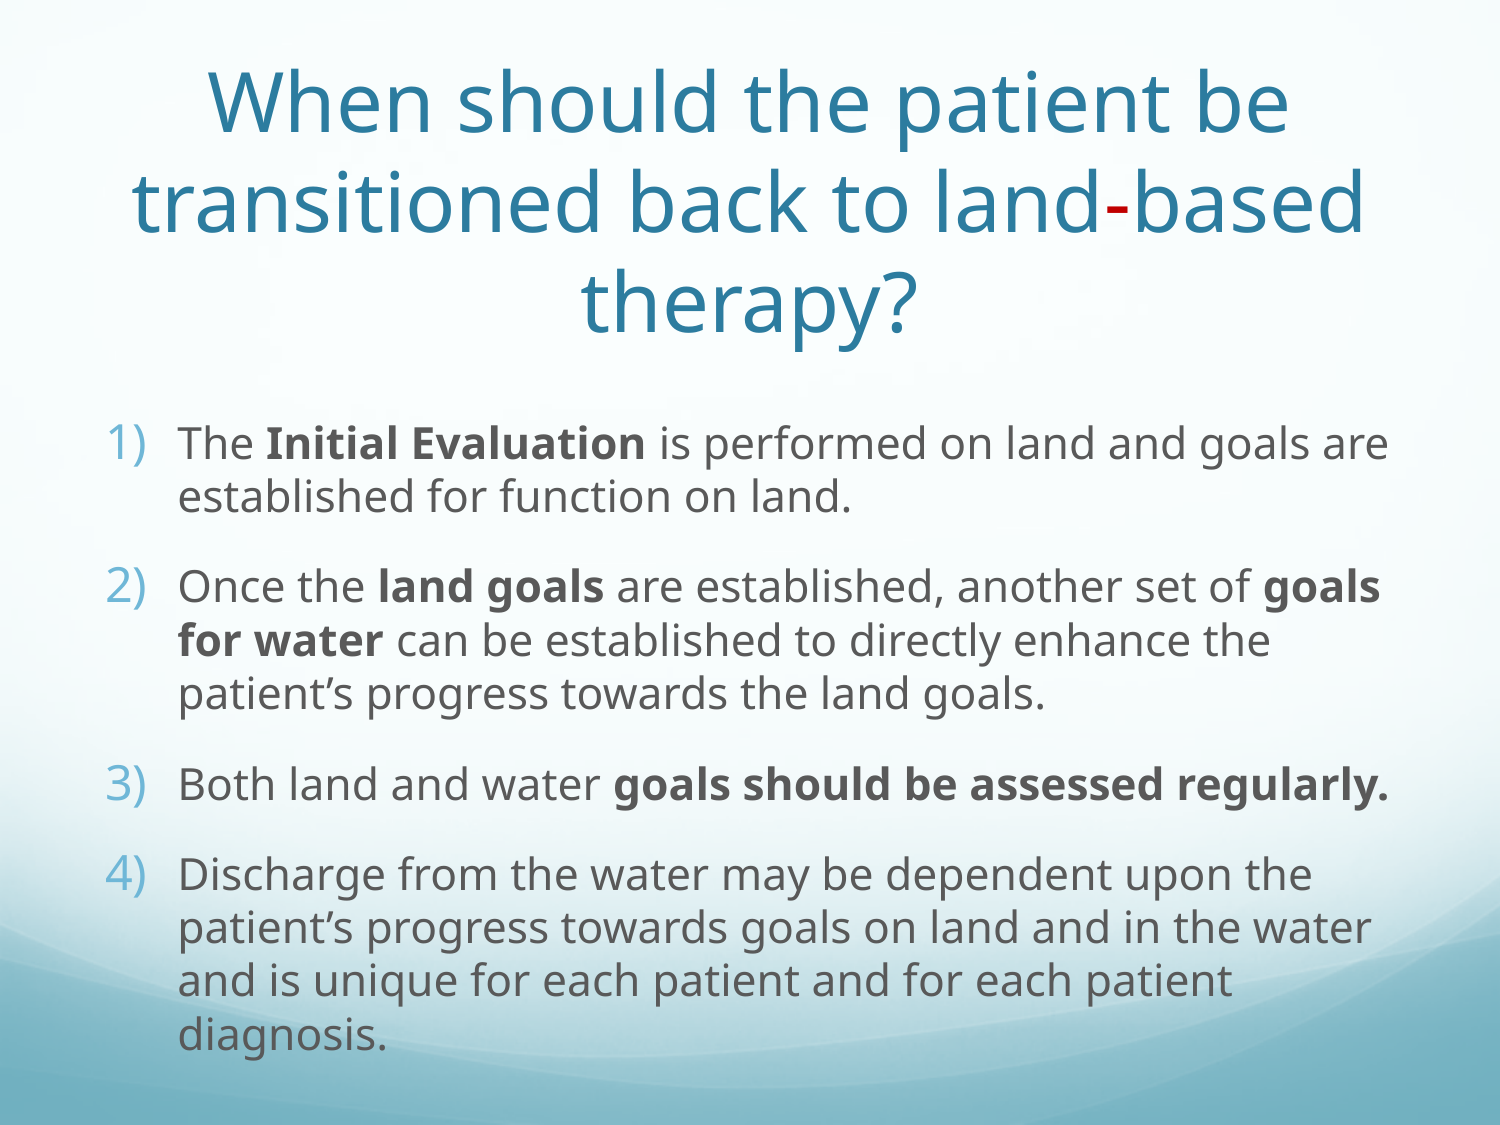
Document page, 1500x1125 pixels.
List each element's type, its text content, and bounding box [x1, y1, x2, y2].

title When should the patient be transitioned back to land-based therapy? [90, 136, 1410, 357]
list The Initial Evaluation is performed on land and goals are established for function on land. Once the land goals are established, another set of goals for water can be established to directly enhance the patient’s progress towards the land goals. Both land and water goals should be assessed regularly. Discharge from the water may be dependent upon the patient’s progress towards goals on land and in the water and is unique for each patient and for each patient diagnosis. [90, 407, 1410, 1120]
